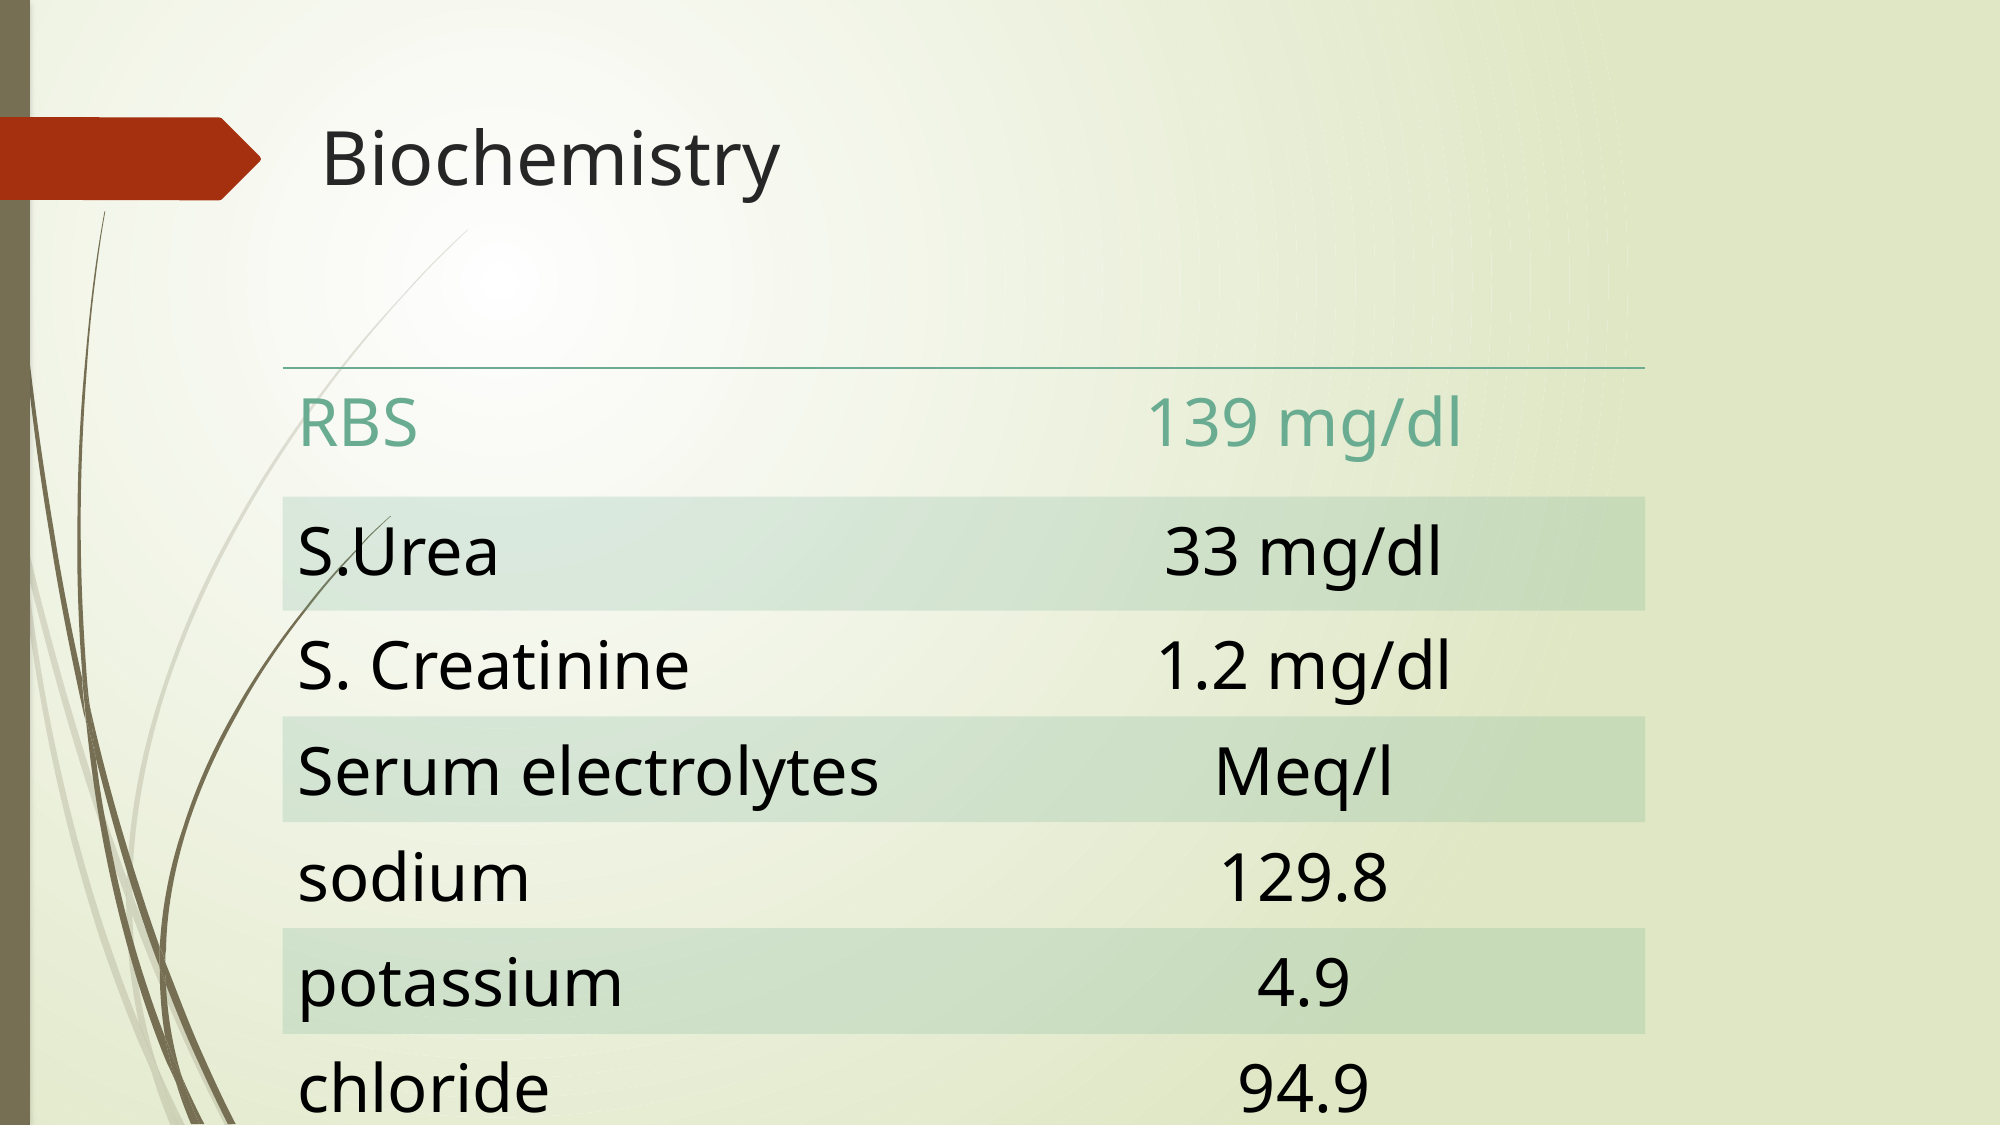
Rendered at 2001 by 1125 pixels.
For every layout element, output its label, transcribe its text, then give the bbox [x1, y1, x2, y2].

title Biochemistry [305, 103, 1544, 254]
table_cell Meq/l [964, 716, 1645, 822]
table_cell Serum electrolytes [283, 716, 964, 822]
table_cell potassium [283, 928, 964, 1034]
table_cell chloride [283, 1034, 964, 1125]
table_cell sodium [283, 822, 964, 928]
table_cell S.Urea [283, 497, 964, 611]
table_cell 94.9 [964, 1034, 1645, 1125]
table_cell 4.9 [964, 928, 1645, 1034]
table_cell S. Creatinine [283, 611, 964, 716]
table_cell 1.2 mg/dl [964, 611, 1645, 716]
table_header RBS [283, 369, 964, 497]
table_cell 33 mg/dl [964, 497, 1645, 611]
table_cell 129.8 [964, 822, 1645, 928]
table_header 139 mg/dl [964, 369, 1645, 497]
